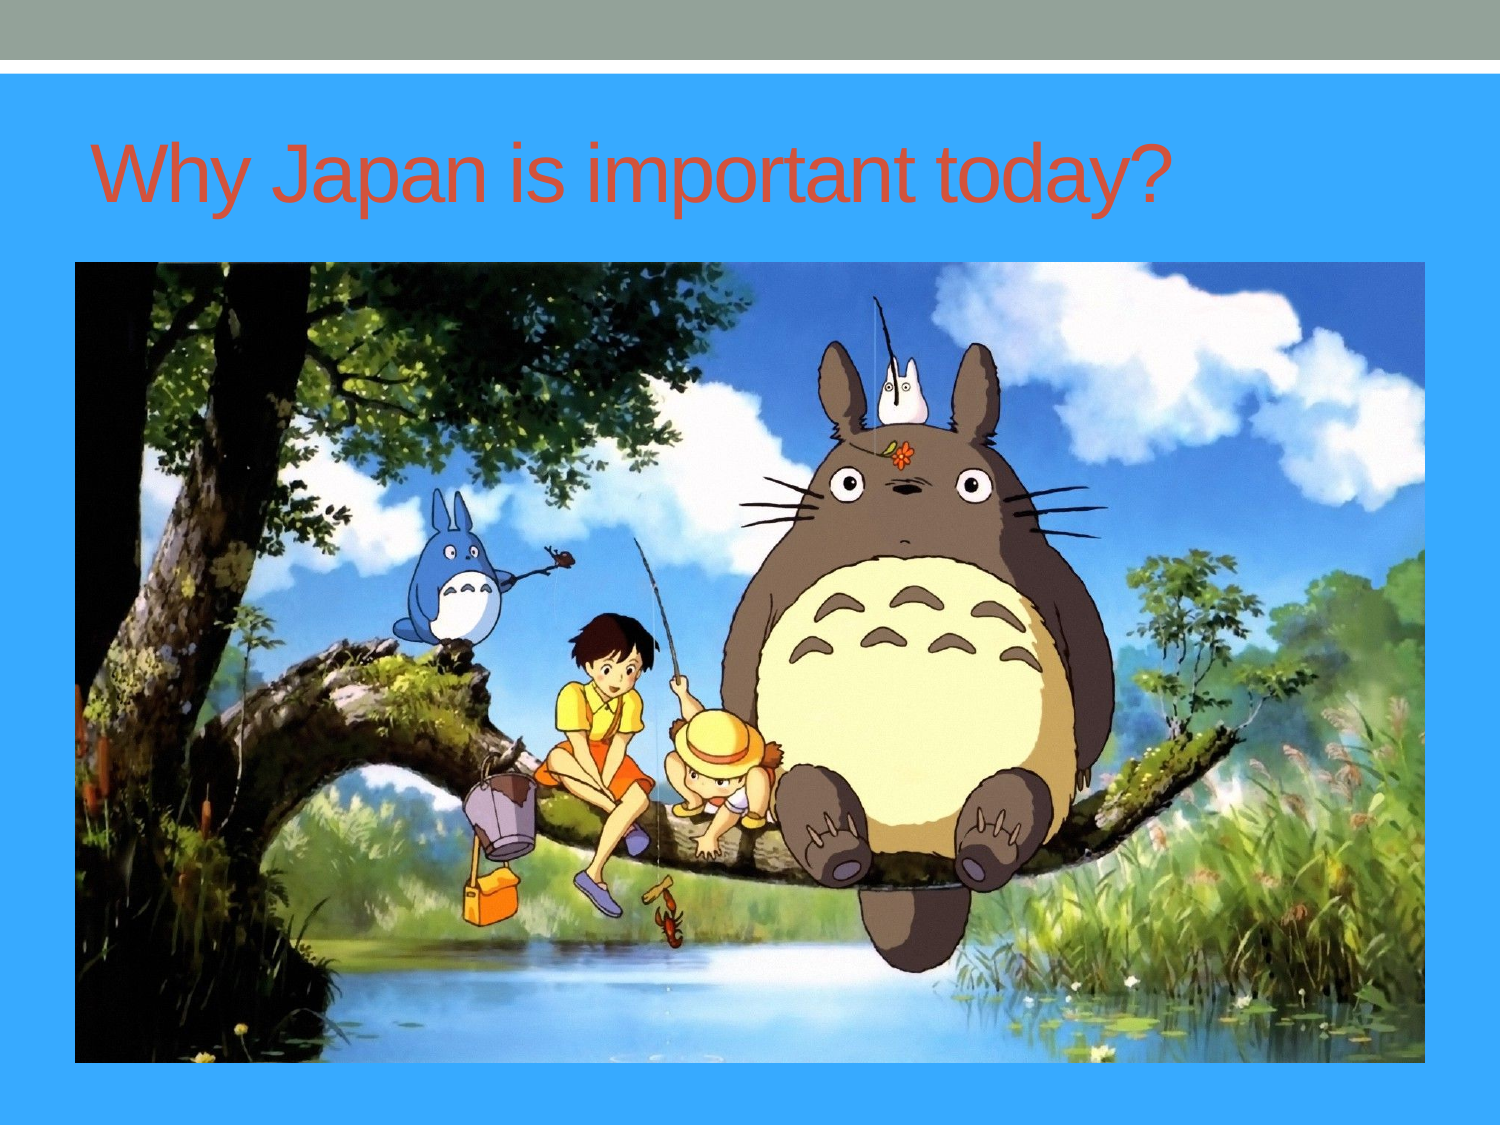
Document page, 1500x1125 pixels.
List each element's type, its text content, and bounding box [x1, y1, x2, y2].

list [74, 262, 1426, 1063]
title Why Japan is important today? [75, 87, 1425, 250]
